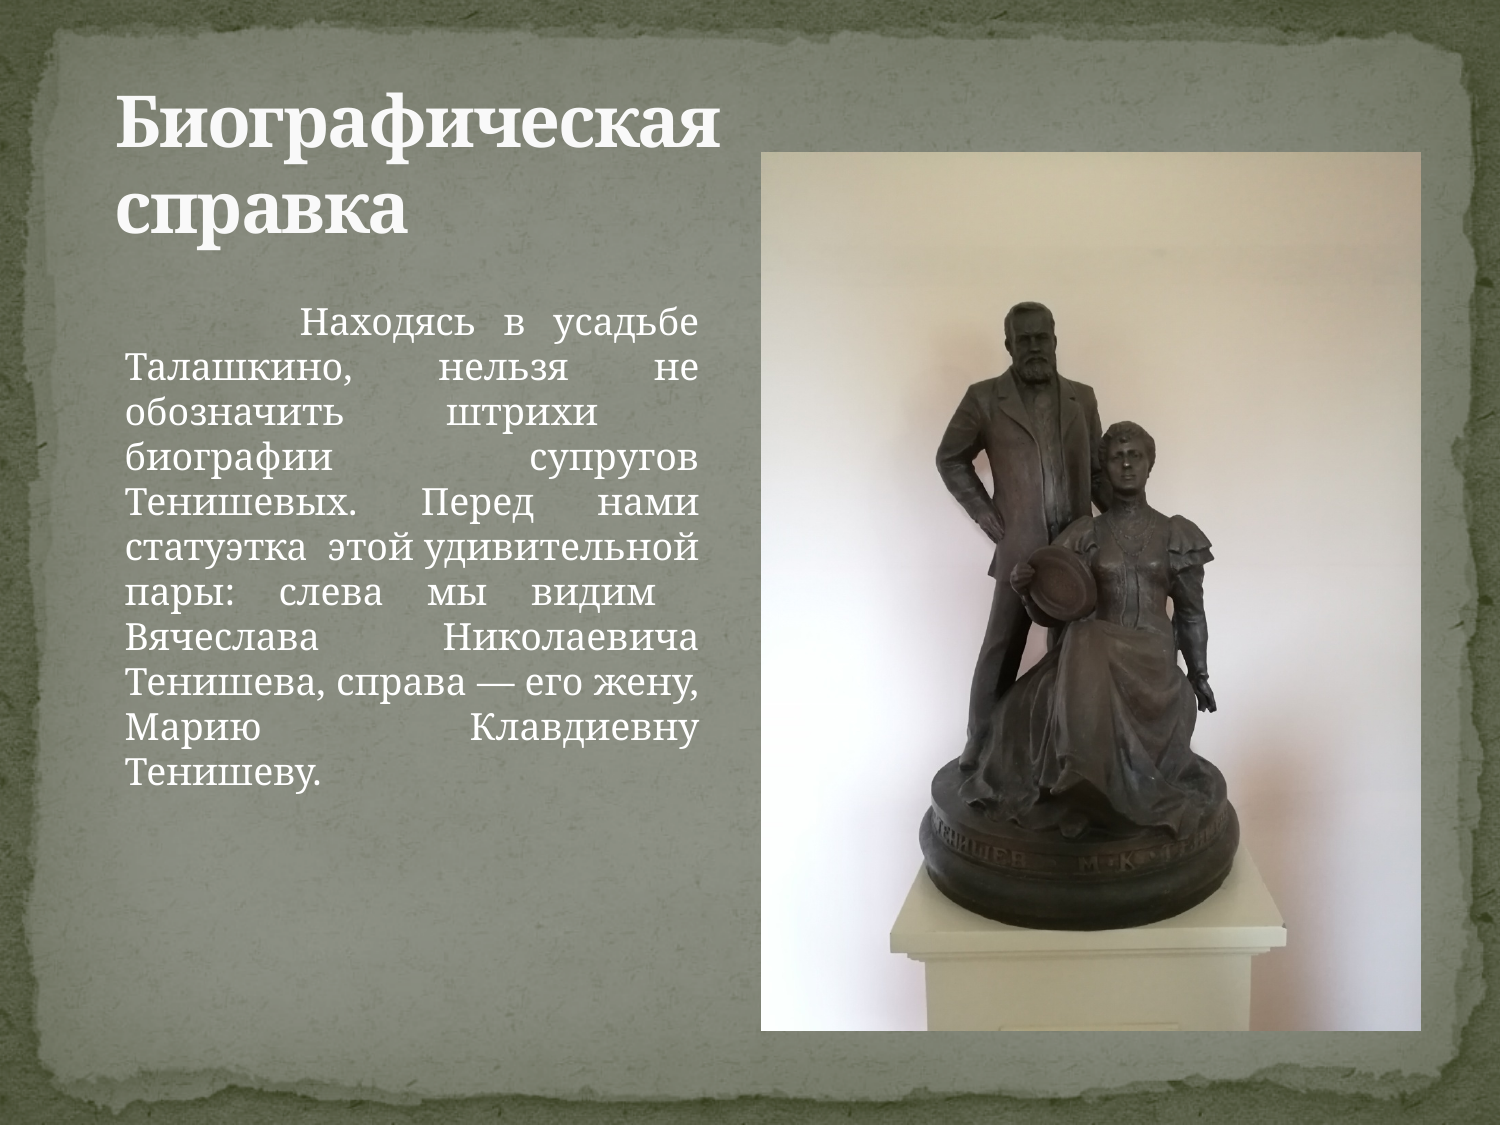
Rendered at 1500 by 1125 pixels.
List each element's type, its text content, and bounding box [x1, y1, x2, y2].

list Находясь в усадьбе Талашкино, нельзя не обозначить штрихи биографии супругов Тенишевых. Перед нами статуэтка этой удивительной пары: слева мы видим Вячеслава Николаевича Тенишева, справа — его жену, Марию Клавдиевну Тенишеву. [64, 290, 715, 953]
picture [761, 152, 1421, 1031]
title Биографическая справка [100, 66, 987, 256]
